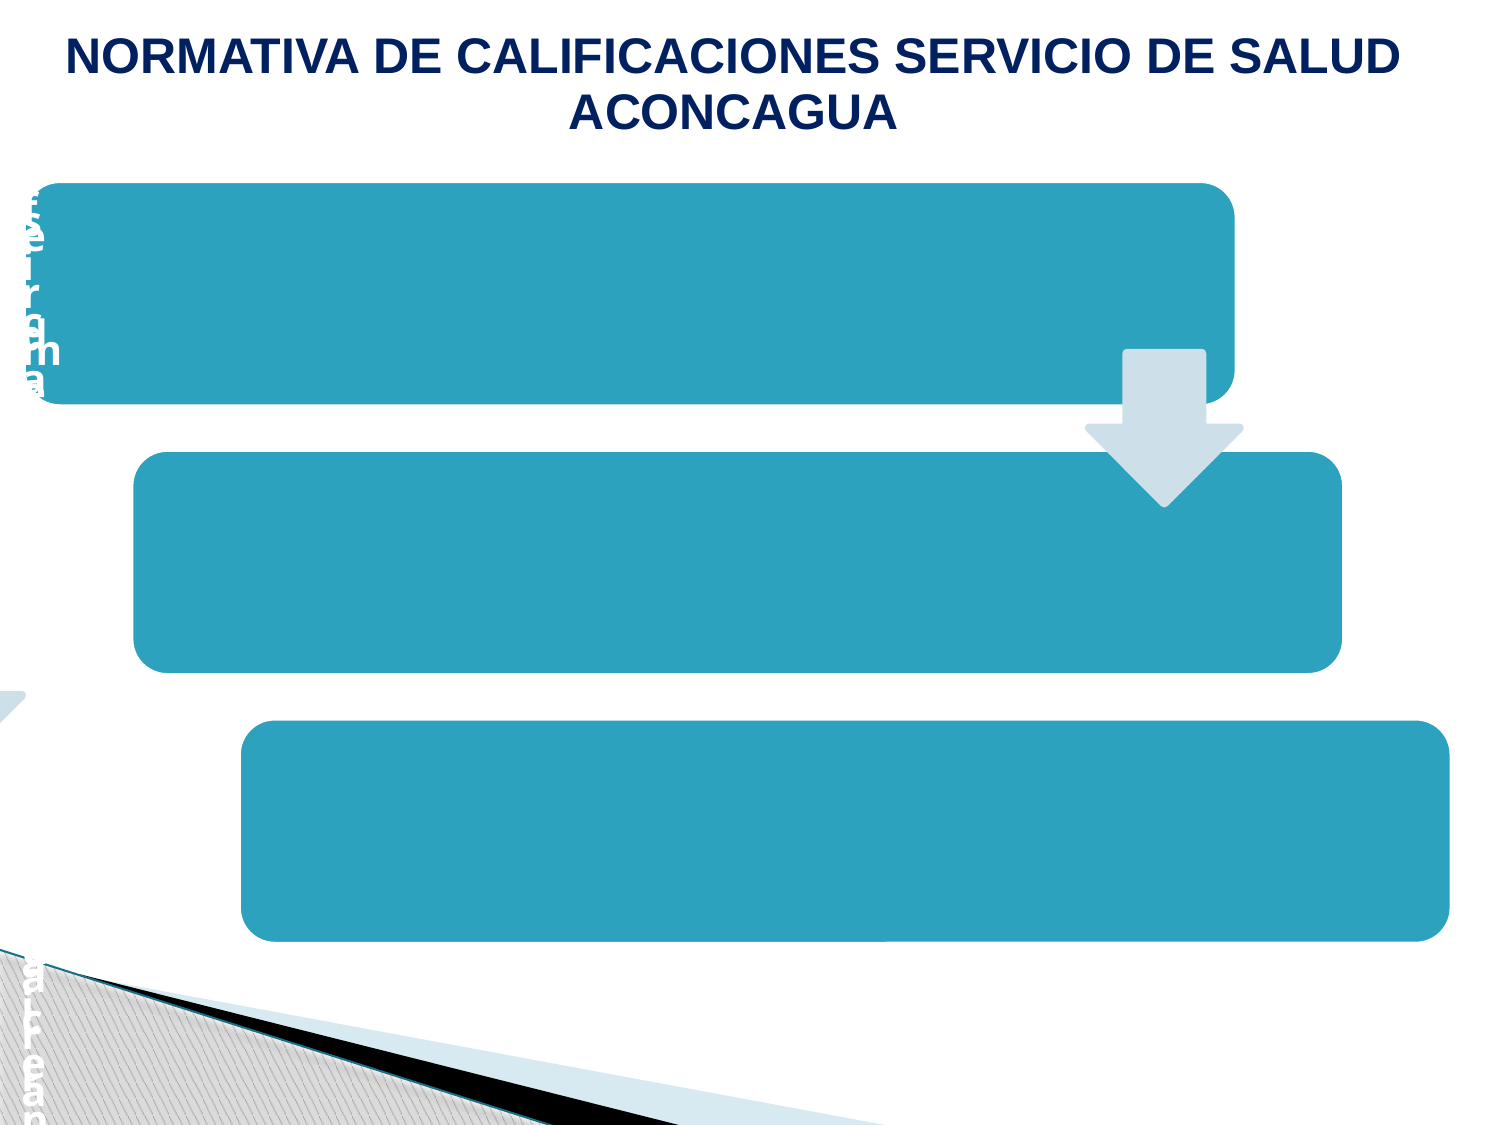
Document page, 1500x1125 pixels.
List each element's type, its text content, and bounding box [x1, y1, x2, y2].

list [21, 178, 1455, 947]
title NORMATIVA DE CALIFICACIONES SERVICIO DE SALUD ACONCAGUA [17, 19, 1451, 149]
